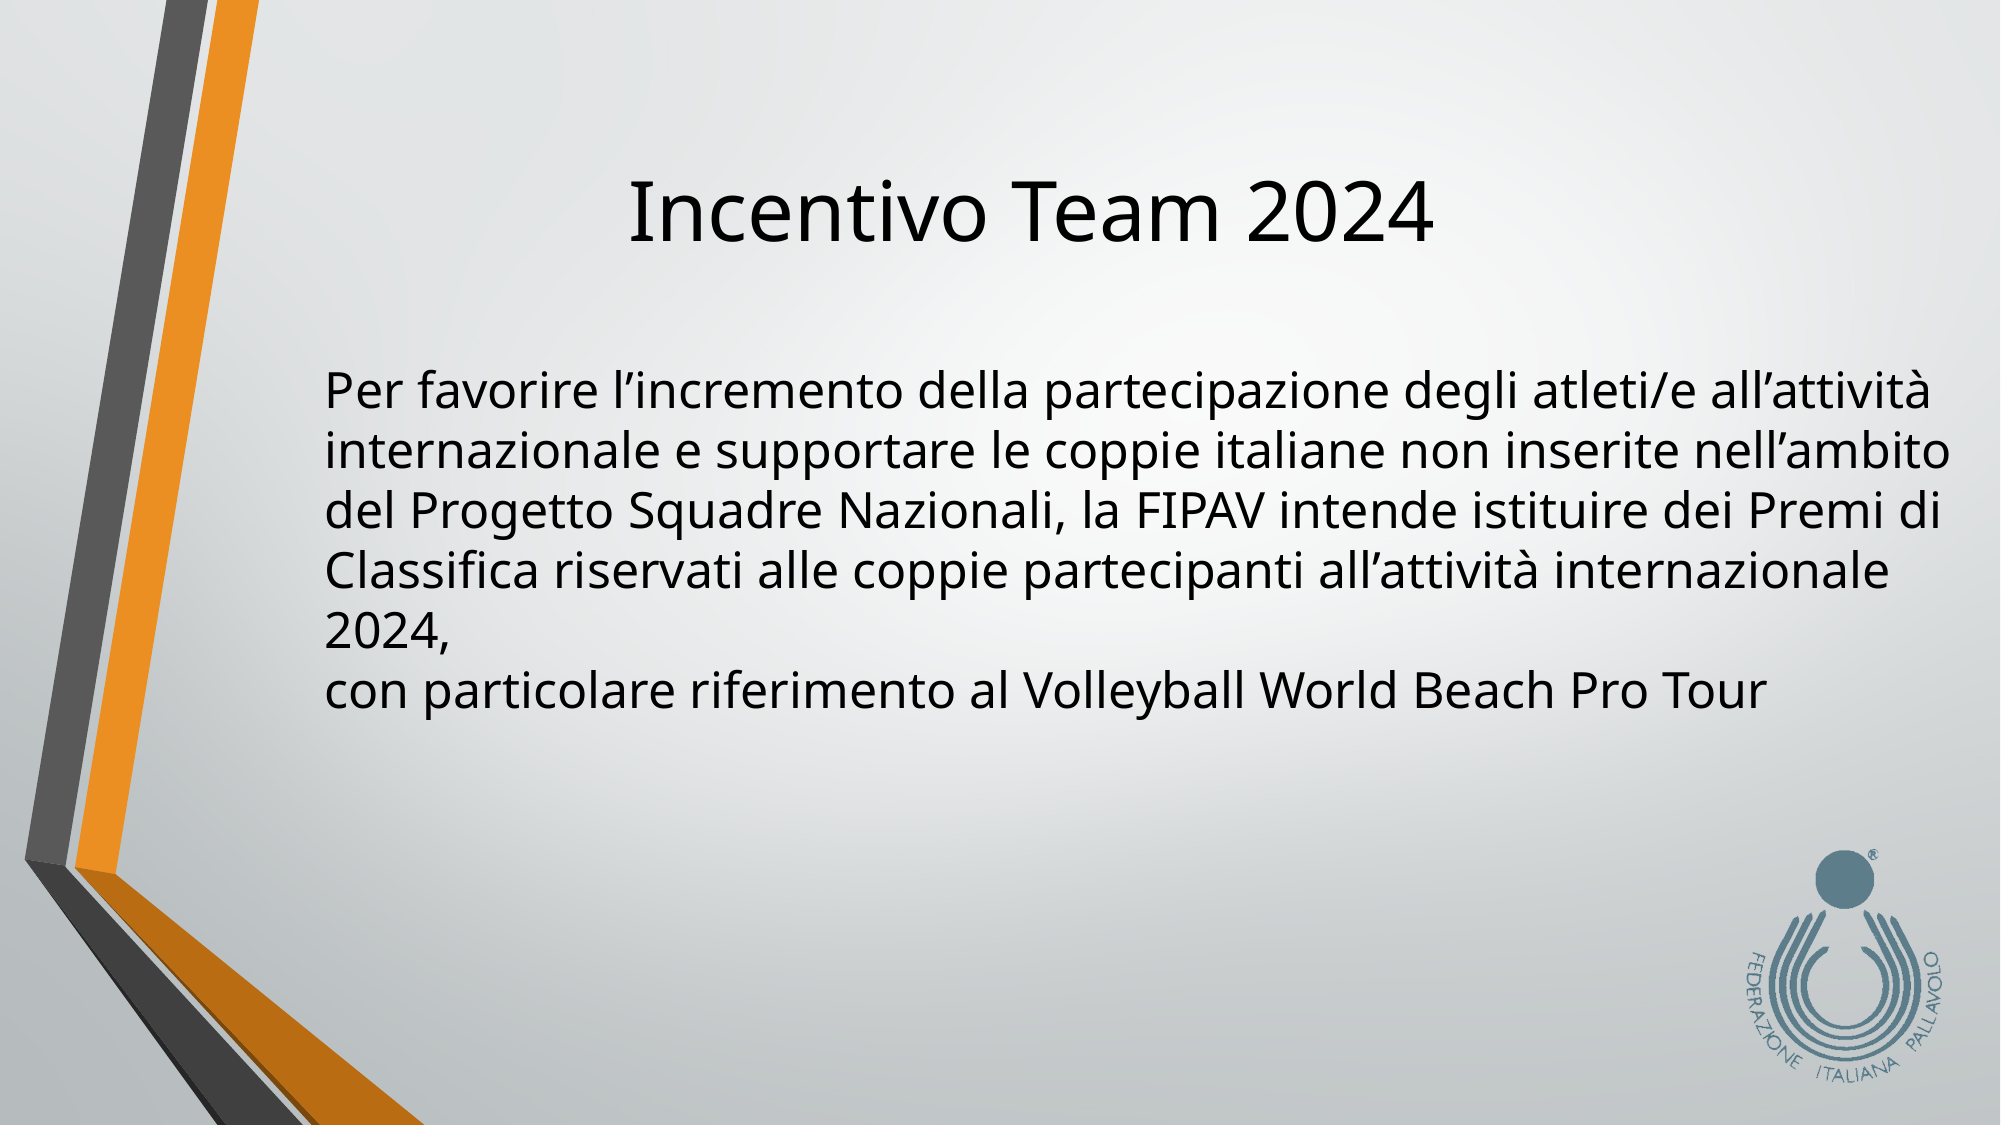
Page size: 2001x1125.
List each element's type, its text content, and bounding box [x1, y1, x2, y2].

text_box Per favorire l’incremento della partecipazione degli atleti/e all’attività internazionale e supportare le coppie italiane non inserite nell’ambito del Progetto Squadre Nazionali, la FIPAV intende istituire dei Premi di Classifica riservati alle coppie partecipanti all’attività internazionale 2024, con particolare riferimento al Volleyball World Beach Pro Tour [310, 351, 2000, 886]
picture [1598, 630, 2000, 1125]
title Incentivo Team 2024 [158, 99, 1884, 317]
